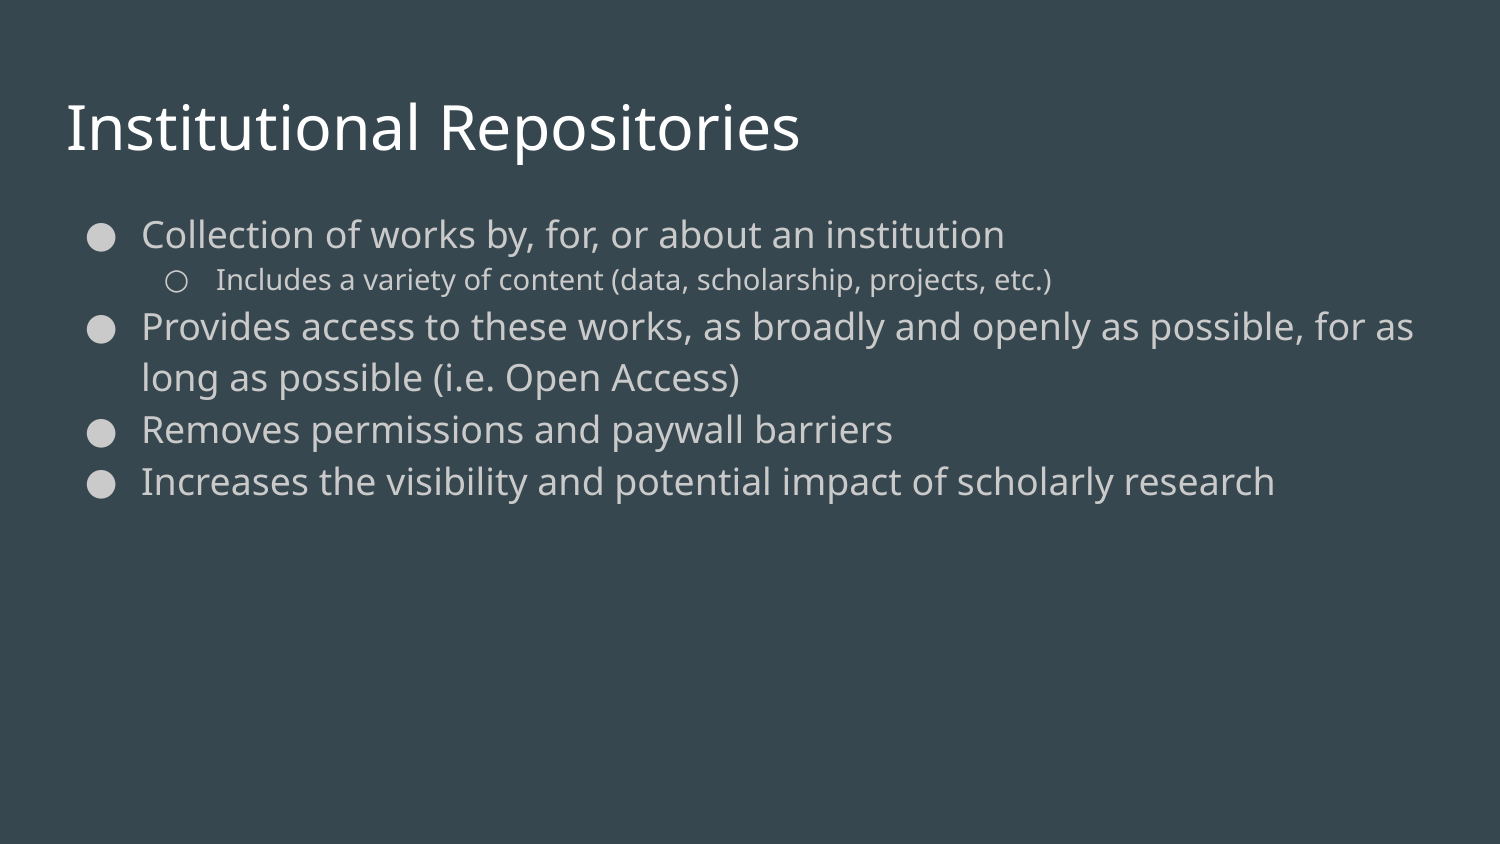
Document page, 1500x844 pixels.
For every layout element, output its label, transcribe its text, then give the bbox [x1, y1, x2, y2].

title Institutional Repositories [51, 72, 1449, 167]
list Collection of works by, for, or about an institution Includes a variety of content (data, scholarship, projects, etc.) Provides access to these works, as broadly and openly as possible, for as long as possible (i.e. Open Access) Removes permissions and paywall barriers Increases the visibility and potential impact of scholarly research [51, 189, 1449, 750]
